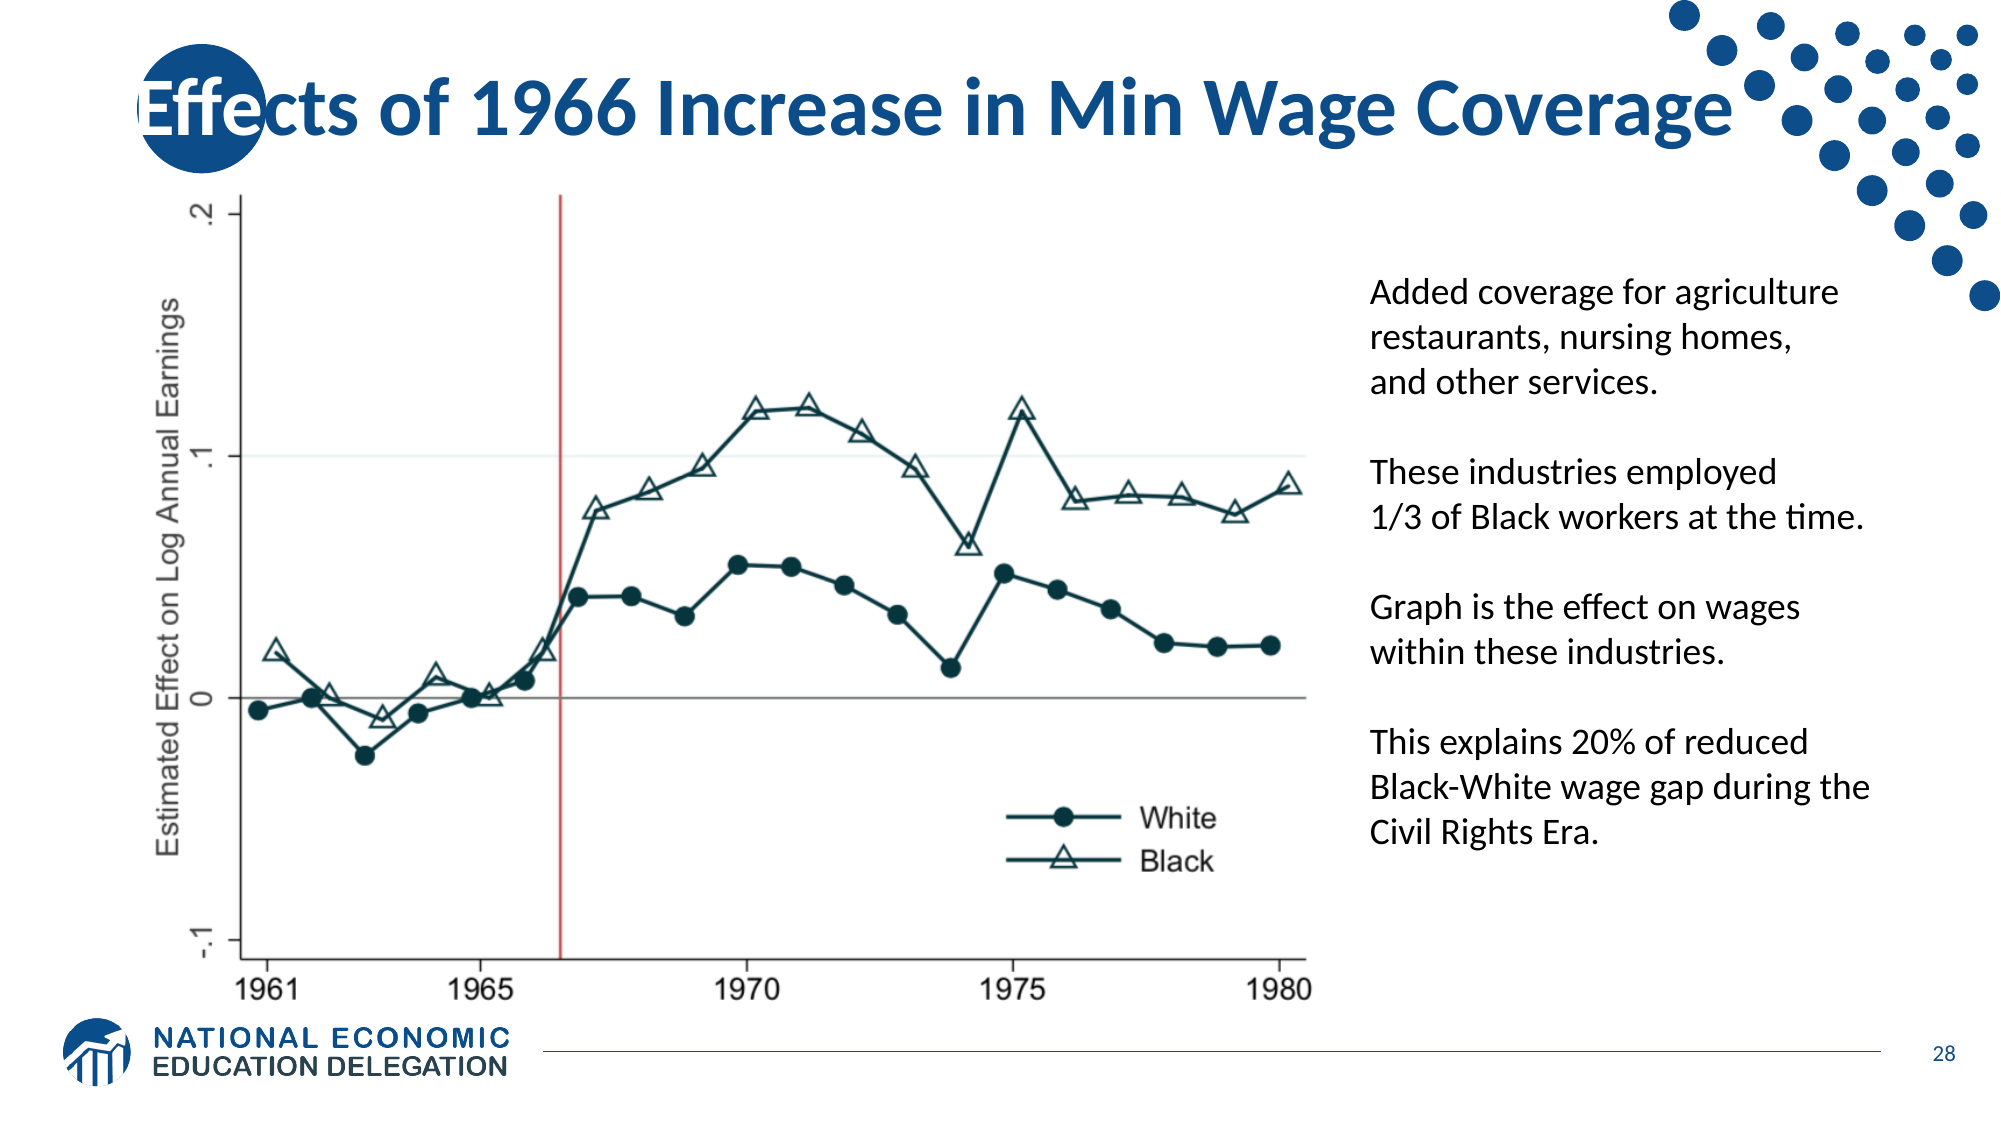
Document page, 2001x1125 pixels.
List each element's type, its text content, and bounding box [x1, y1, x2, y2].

picture [55, 1013, 520, 1091]
text_box Added coverage for agriculture restaurants, nursing homes, and other services. These industries employed 1/3 of Black workers at the time. Graph is the effect on wages within these industries. This explains 20% of reduced Black-White wage gap during the Civil Rights Era. [1355, 259, 1886, 860]
slide_number 28 [1521, 1022, 1972, 1082]
title Effects of 1966 Increase in Min Wage Coverage [119, 0, 1845, 218]
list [140, 179, 1332, 1023]
